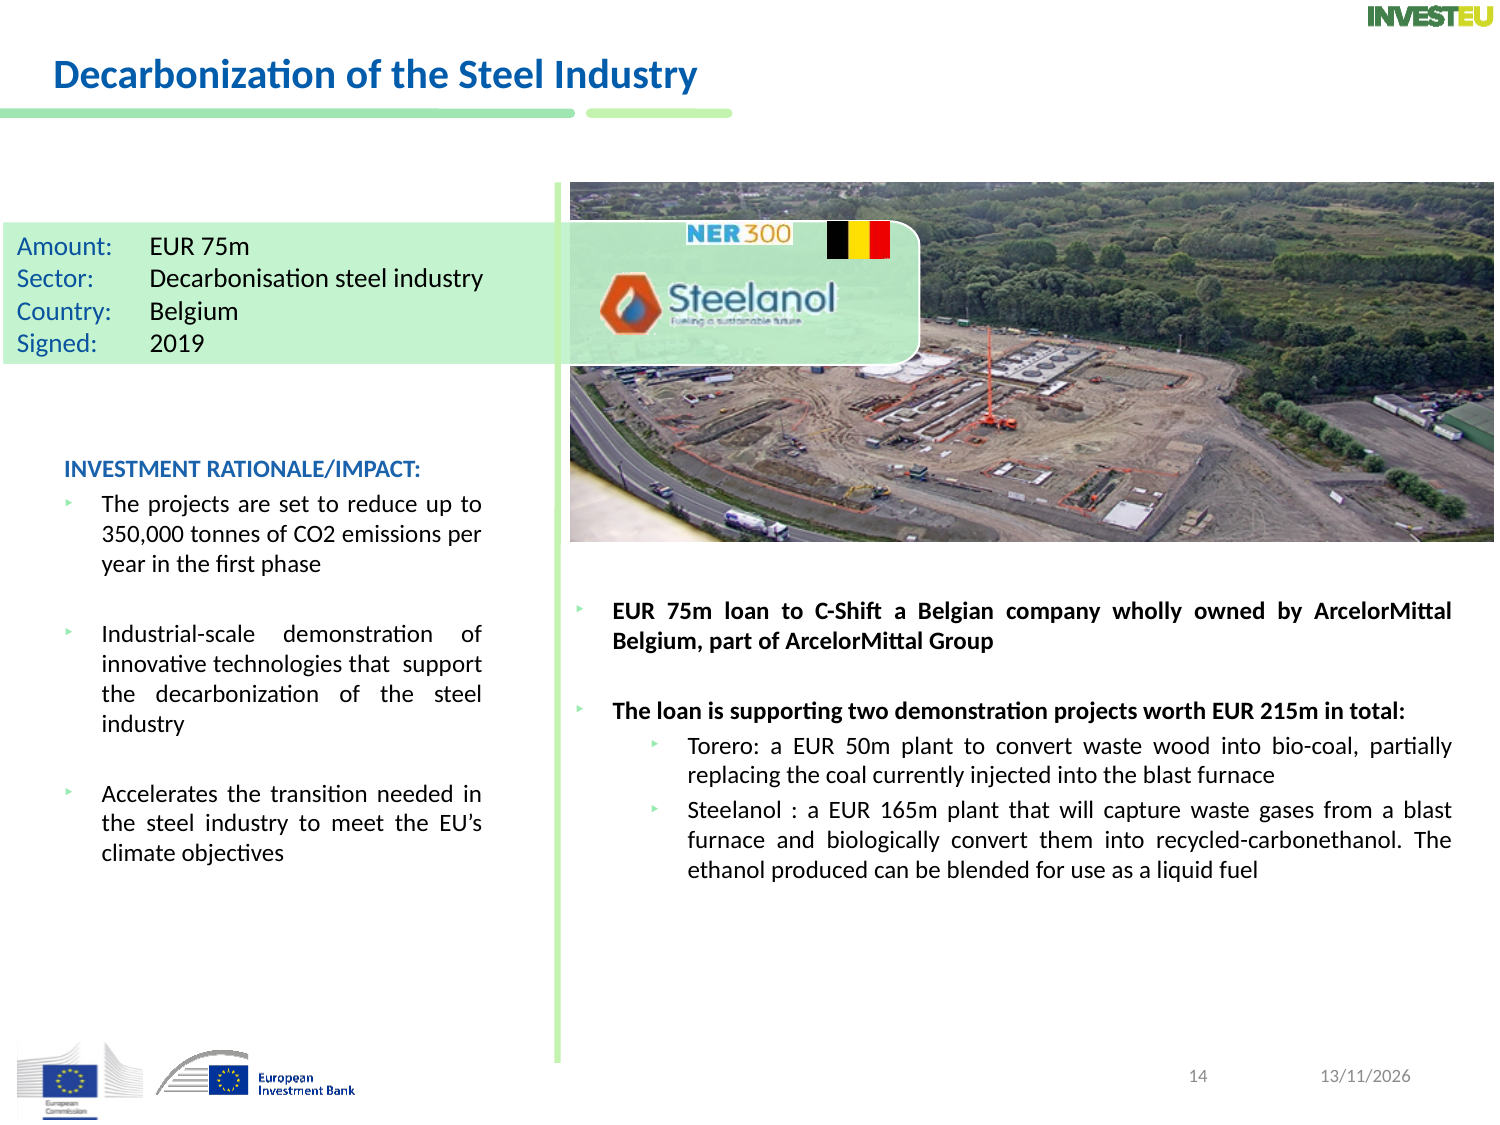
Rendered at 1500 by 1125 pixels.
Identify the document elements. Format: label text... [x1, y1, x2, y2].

text_box EUR 75m loan to C-Shift a Belgian company wholly owned by ArcelorMittal Belgium, part of ArcelorMittal Group The loan is supporting two demonstration projects worth EUR 215m in total: Torero: a EUR 50m plant to convert waste wood into bio-coal, partially replacing the coal currently injected into the blast furnace Steelanol : a EUR 165m plant that will capture waste gases from a blast furnace and biologically convert them into recycled-carbonethanol. The ethanol produced can be blended for use as a liquid fuel [560, 586, 1469, 1024]
picture [686, 222, 793, 245]
picture [570, 182, 1494, 542]
text_box INVESTMENT RATIONALE/IMPACT: The projects are set to reduce up to 350,000 tonnes of CO2 emissions per year in the first phase Industrial-scale demonstration of innovative technologies that support the decarbonization of the steel industry Accelerates the transition needed in the steel industry to meet the EU’s climate objectives [49, 445, 498, 951]
picture [1362, 0, 1500, 32]
picture [17, 1035, 404, 1120]
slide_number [1305, 1062, 1465, 1087]
slide_number 14 [1045, 1062, 1223, 1087]
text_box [0, 113, 728, 121]
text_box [1, 221, 920, 365]
picture [600, 272, 839, 335]
text_box Decarbonization of the Steel Industry [38, 44, 1484, 219]
